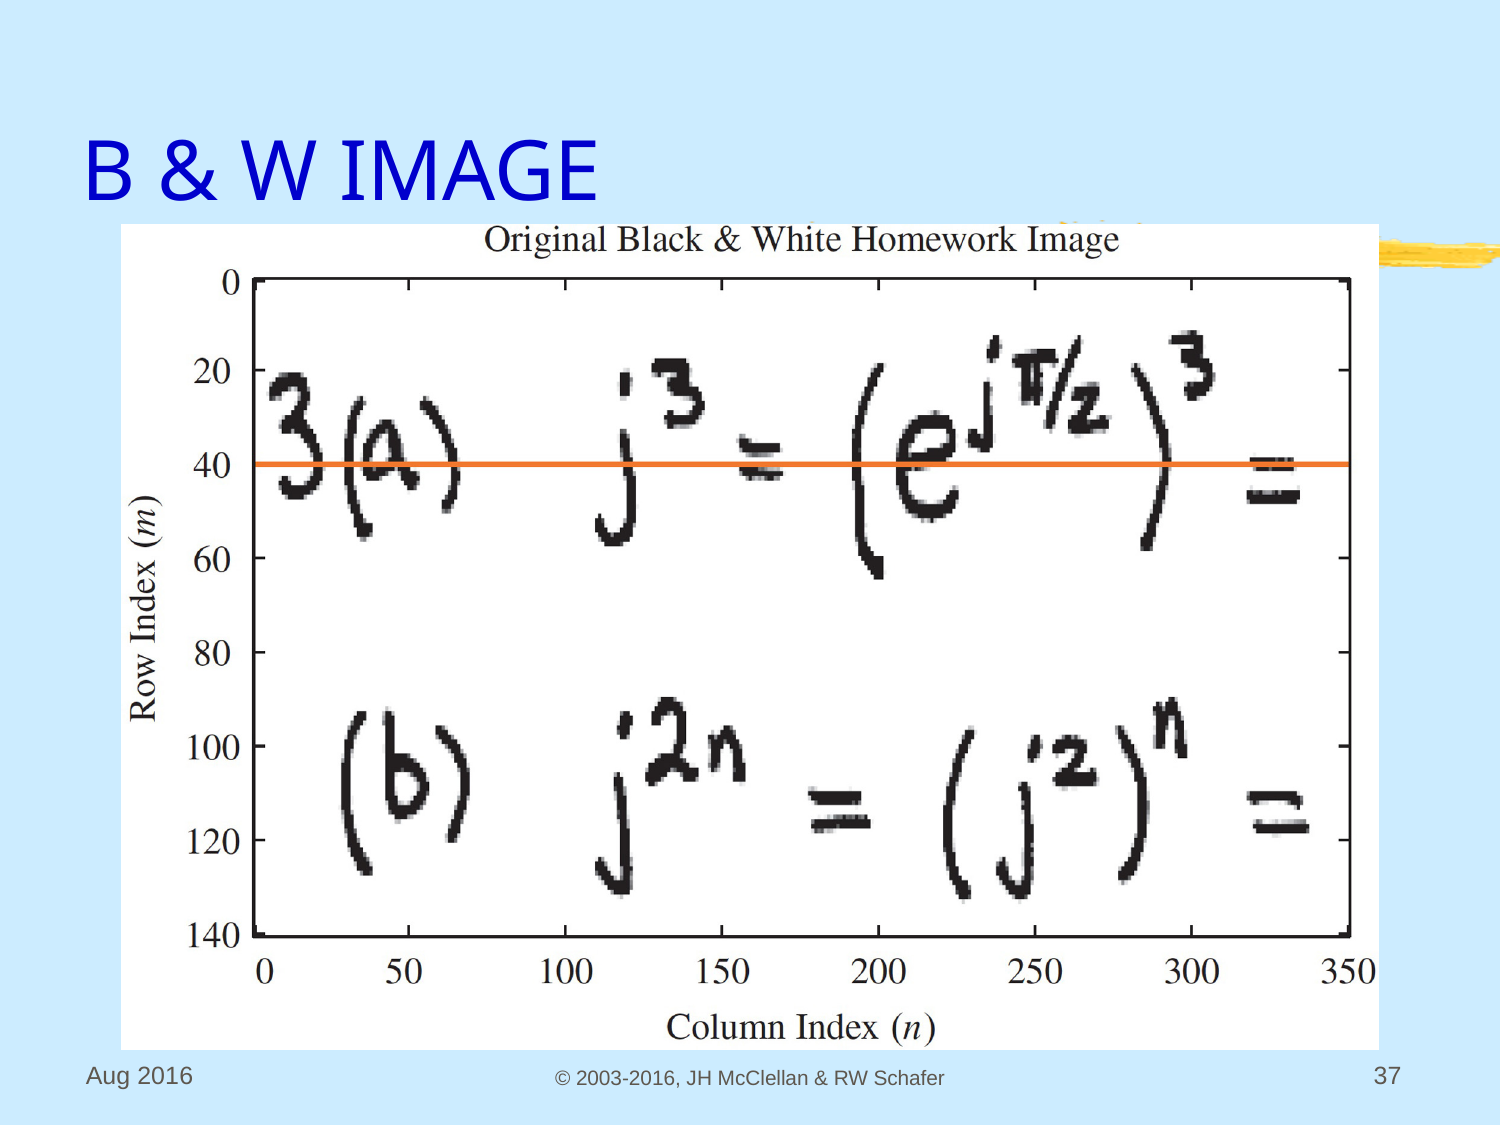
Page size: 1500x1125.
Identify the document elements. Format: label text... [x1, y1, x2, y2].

picture [121, 215, 1500, 1051]
footer © 2003-2016, JH McClellan & RW Schafer [512, 1059, 988, 1098]
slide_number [70, 1021, 384, 1098]
slide_number 37 [1103, 1021, 1417, 1098]
title B & W IMAGE [66, 37, 1342, 226]
